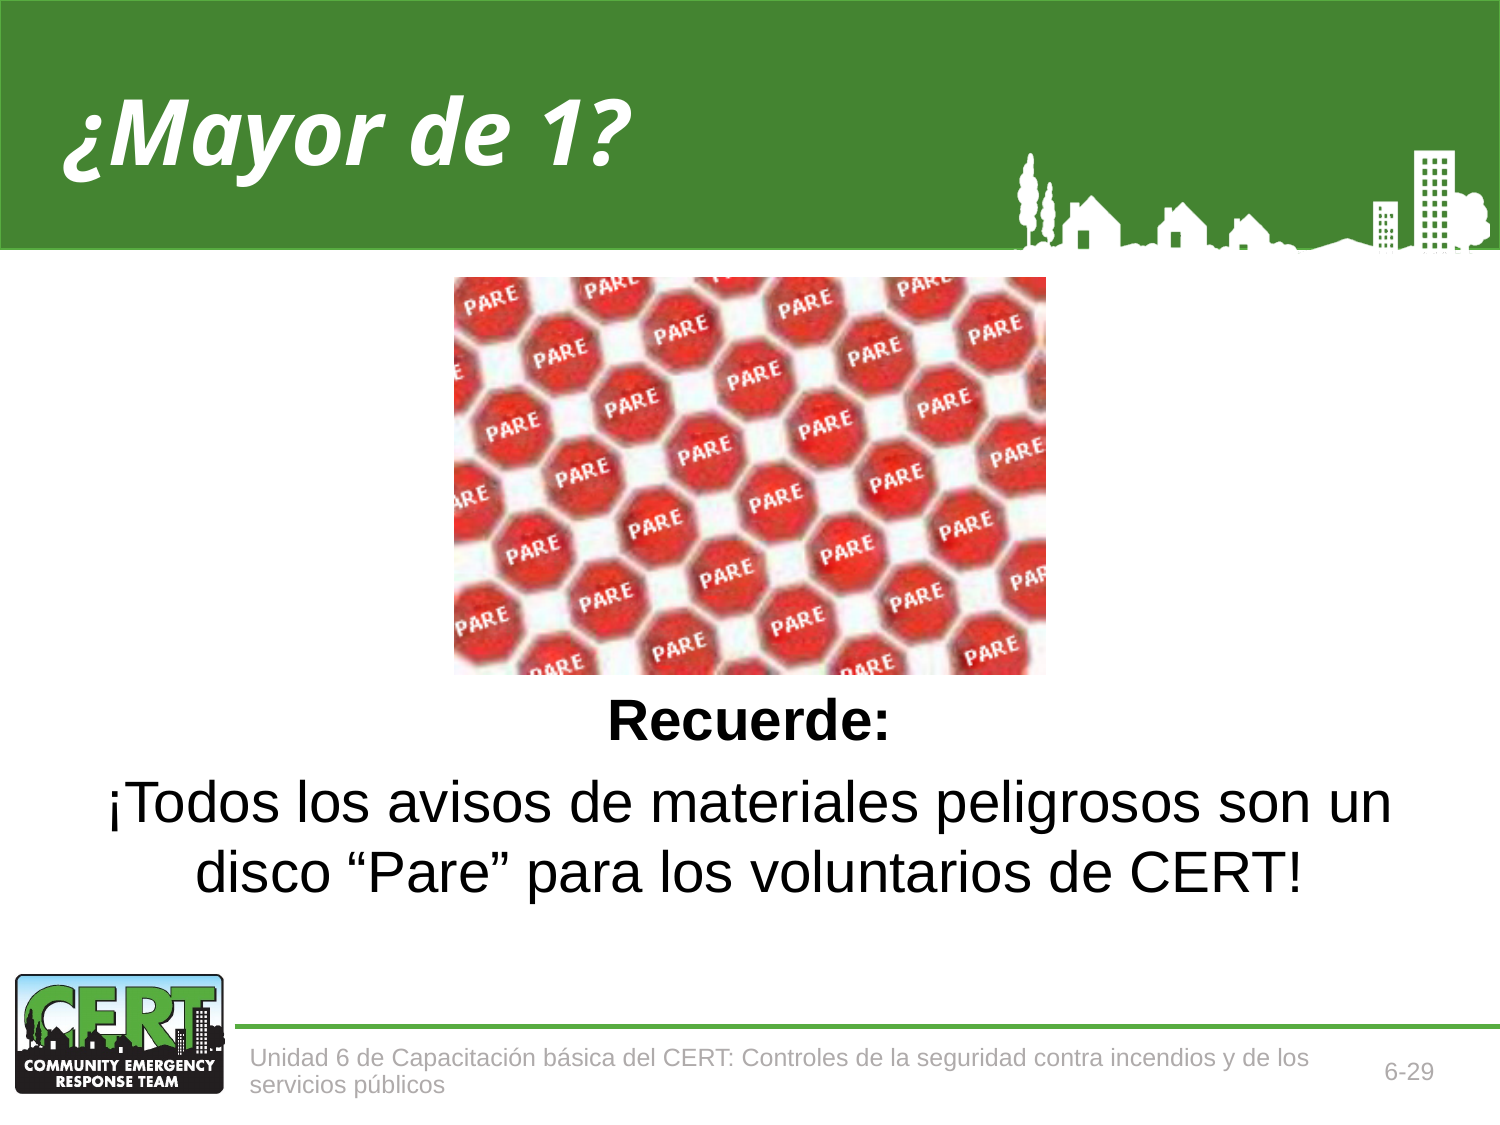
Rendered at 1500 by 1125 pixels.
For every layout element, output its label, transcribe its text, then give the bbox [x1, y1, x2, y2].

picture [1009, 143, 1495, 254]
picture [14, 973, 225, 1094]
list Unidad 6 de Capacitación básica del CERT: Controles de la seguridad contra incendios y de los servicios públicos [234, 1047, 1153, 1098]
title ¿Mayor de 1? [51, 52, 1005, 220]
list Recuerde: ¡Todos los avisos de materiales peligrosos son un disco “Pare” para los voluntarios de CERT! [51, 674, 1449, 956]
picture [454, 277, 1046, 675]
list 6-29 [1153, 1047, 1450, 1098]
